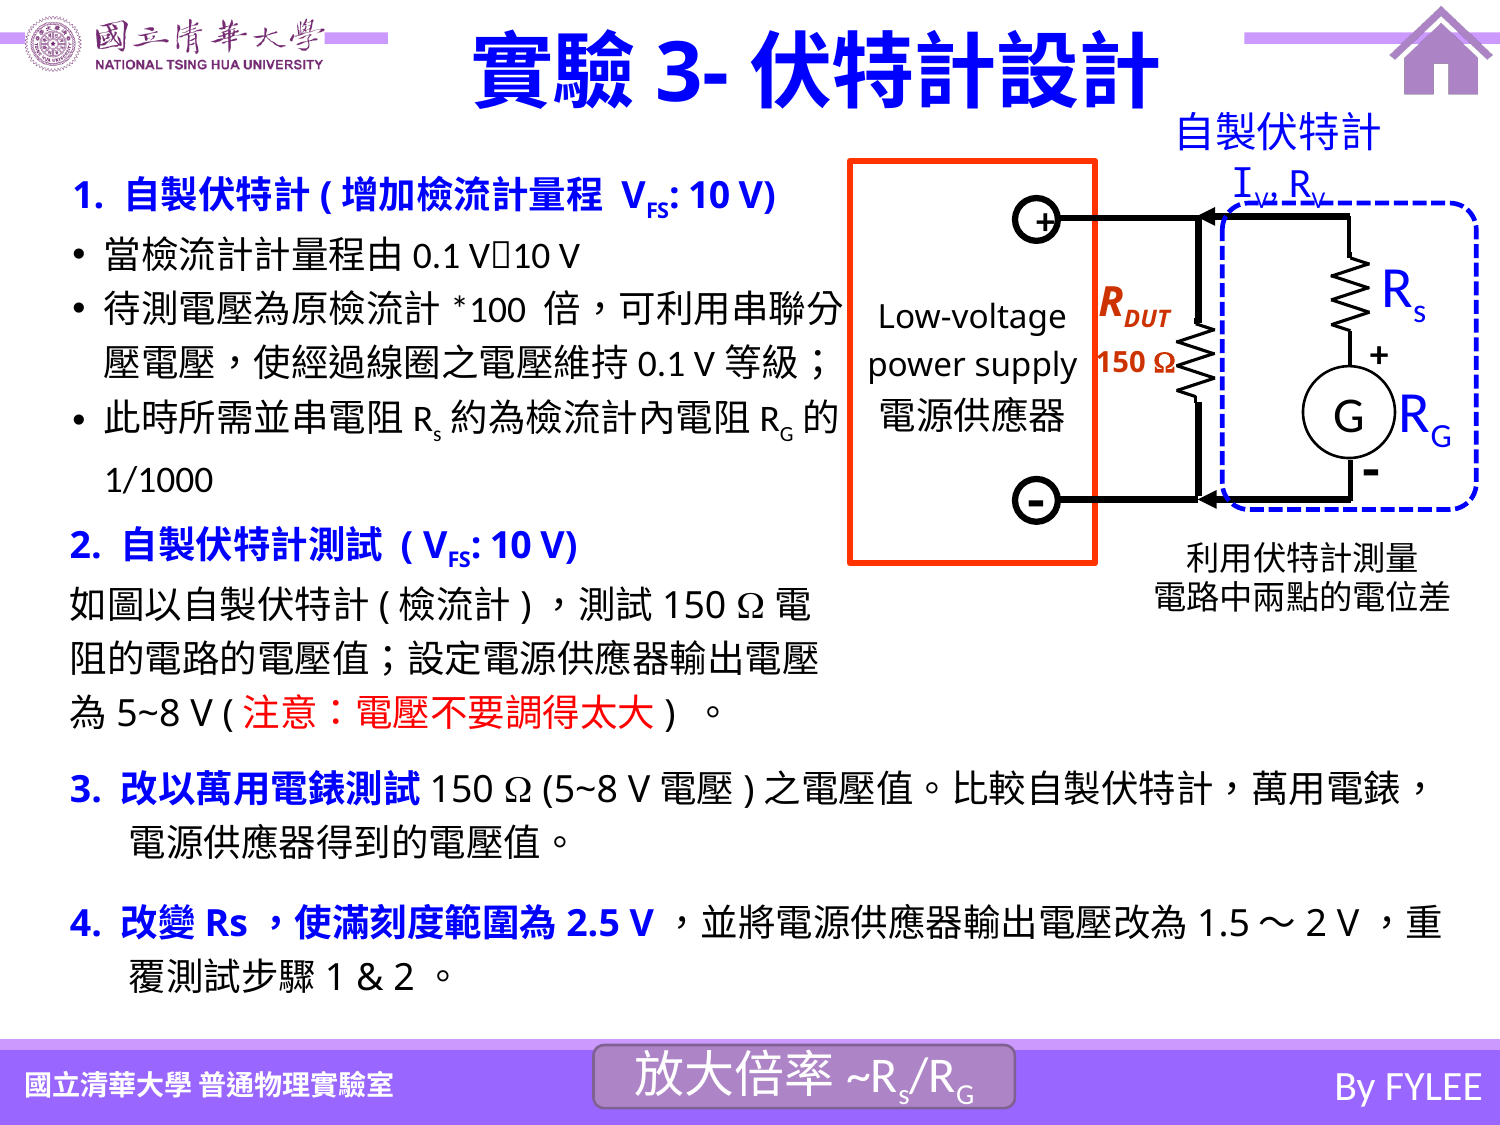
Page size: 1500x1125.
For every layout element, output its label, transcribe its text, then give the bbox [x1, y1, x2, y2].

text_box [849, 105, 1500, 626]
picture [1382, 0, 1500, 109]
text_box 3. 改以萬用電錶測試150  (5~8 V電壓)之電壓值。比較自製伏特計，萬用電錶，電源供應器得到的電壓值。 [54, 749, 1485, 872]
text_box 1. 自製伏特計(增加檢流計量程 VFS: 10 V) 當檢流計計量程由0.1 V10 V 待測電壓為原檢流計*100 倍，可利用串聯分壓電壓，使經過線圈之電壓維持0.1 V等級； 此時所需並串電阻Rs約為檢流計內電阻RG的1/1000 [72, 160, 846, 500]
picture [25, 13, 325, 74]
text_box 2. 自製伏特計測試 ( VFS: 10 V) 如圖以自製伏特計(檢流計)，測試150 電阻的電路的電壓值；設定電源供應器輸出電壓為5~8 V (注意：電壓不要調得太大) 。 [54, 503, 850, 742]
text_box 4. 改變Rs，使滿刻度範圍為2.5 V，並將電源供應器輸出電壓改為1.5～2 V，重覆測試步驟1 & 2。 [54, 882, 1485, 1006]
text_box 放大倍率~Rs/RG [592, 1043, 1017, 1110]
title 實驗3-伏特計設計 [388, 2, 1245, 149]
